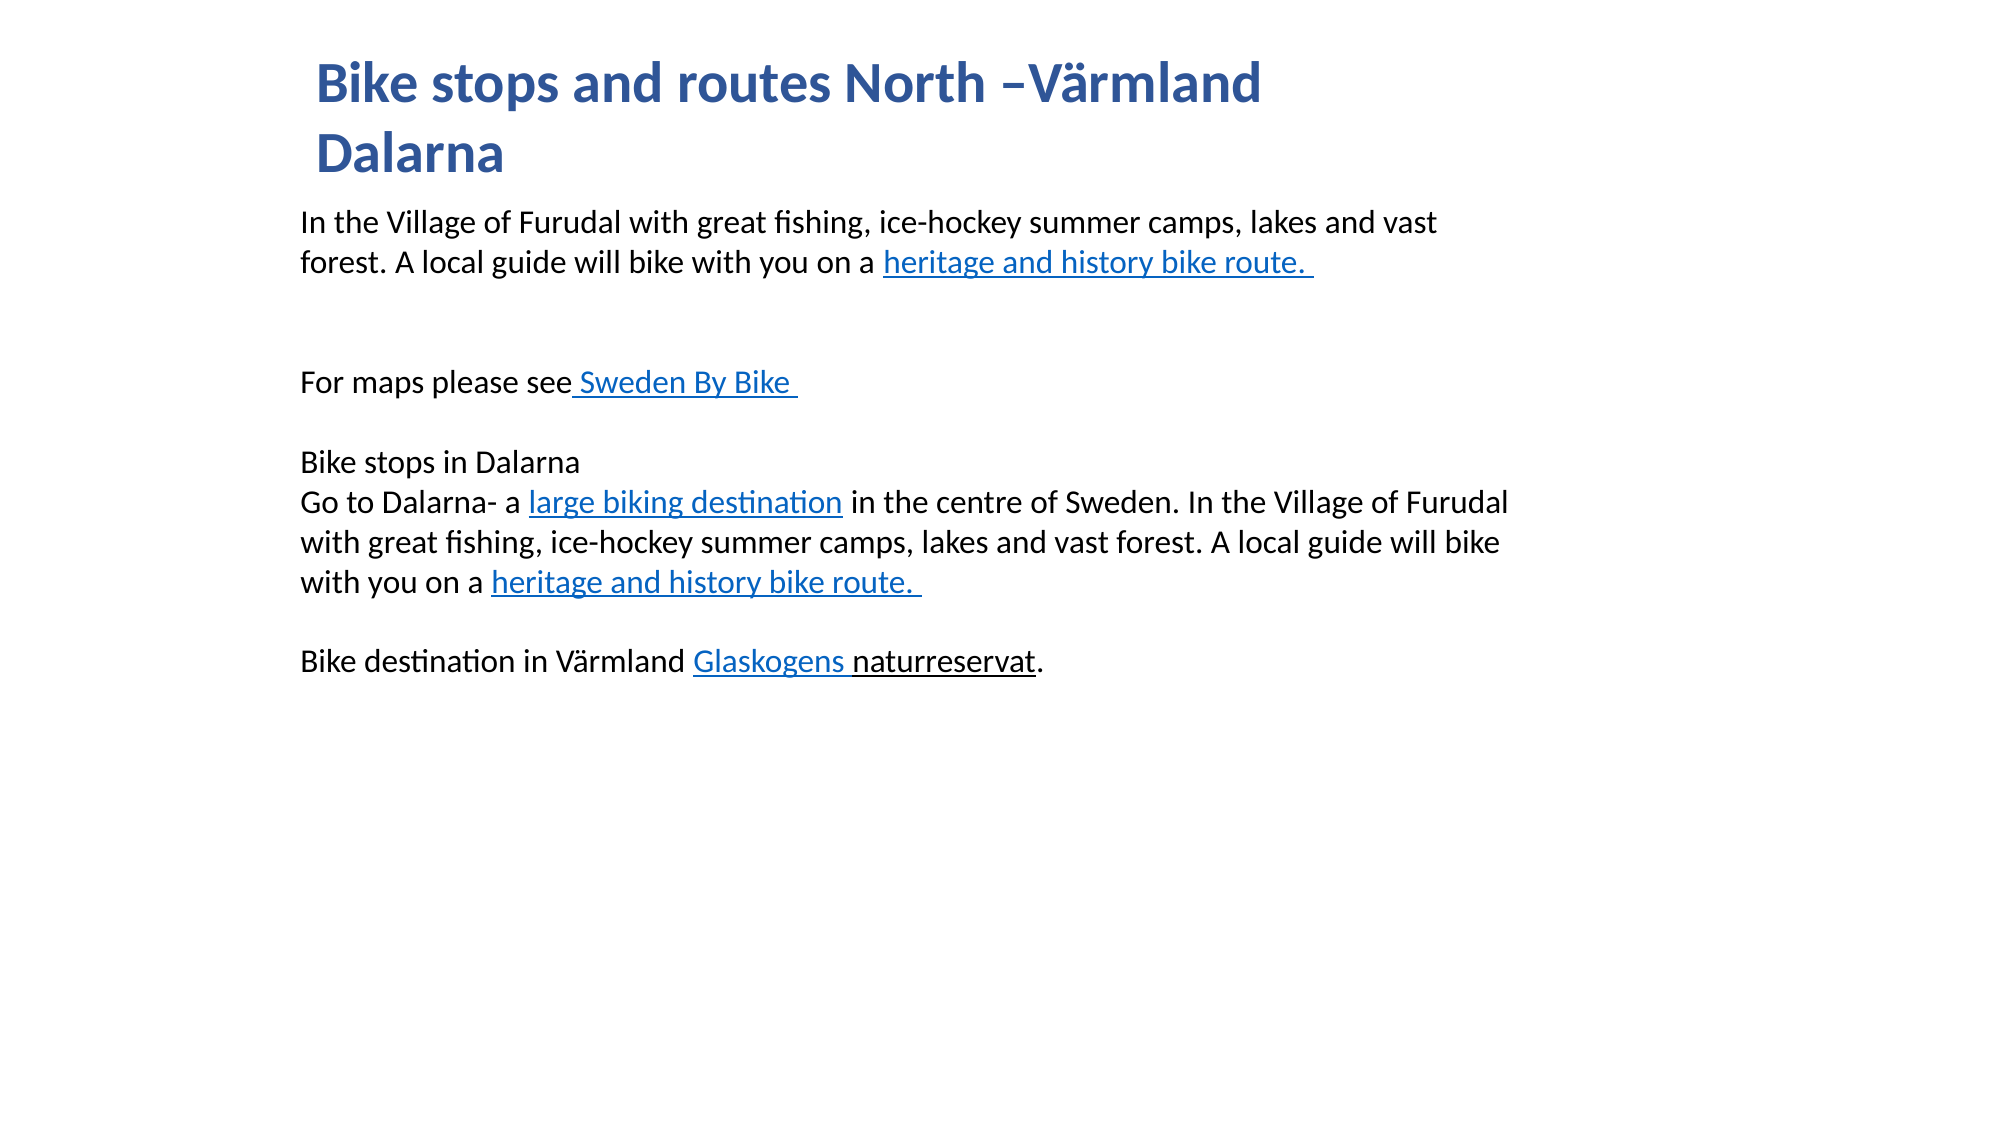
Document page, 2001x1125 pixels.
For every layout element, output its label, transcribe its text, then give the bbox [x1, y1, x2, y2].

text_box In the Village of Furudal with great fishing, ice-hockey summer camps, lakes and vast forest. A local guide will bike with you on a heritage and history bike route. For maps please see Sweden By Bike Bike stops in Dalarna Go to Dalarna- a large biking destination in the centre of Sweden. In the Village of Furudal with great fishing, ice-hockey summer camps, lakes and vast forest. A local guide will bike with you on a heritage and history bike route. Bike destination in Värmland Glaskogens naturreservat. [285, 193, 1525, 687]
text_box Bike stops and routes North –Värmland Dalarna [301, 36, 1374, 192]
